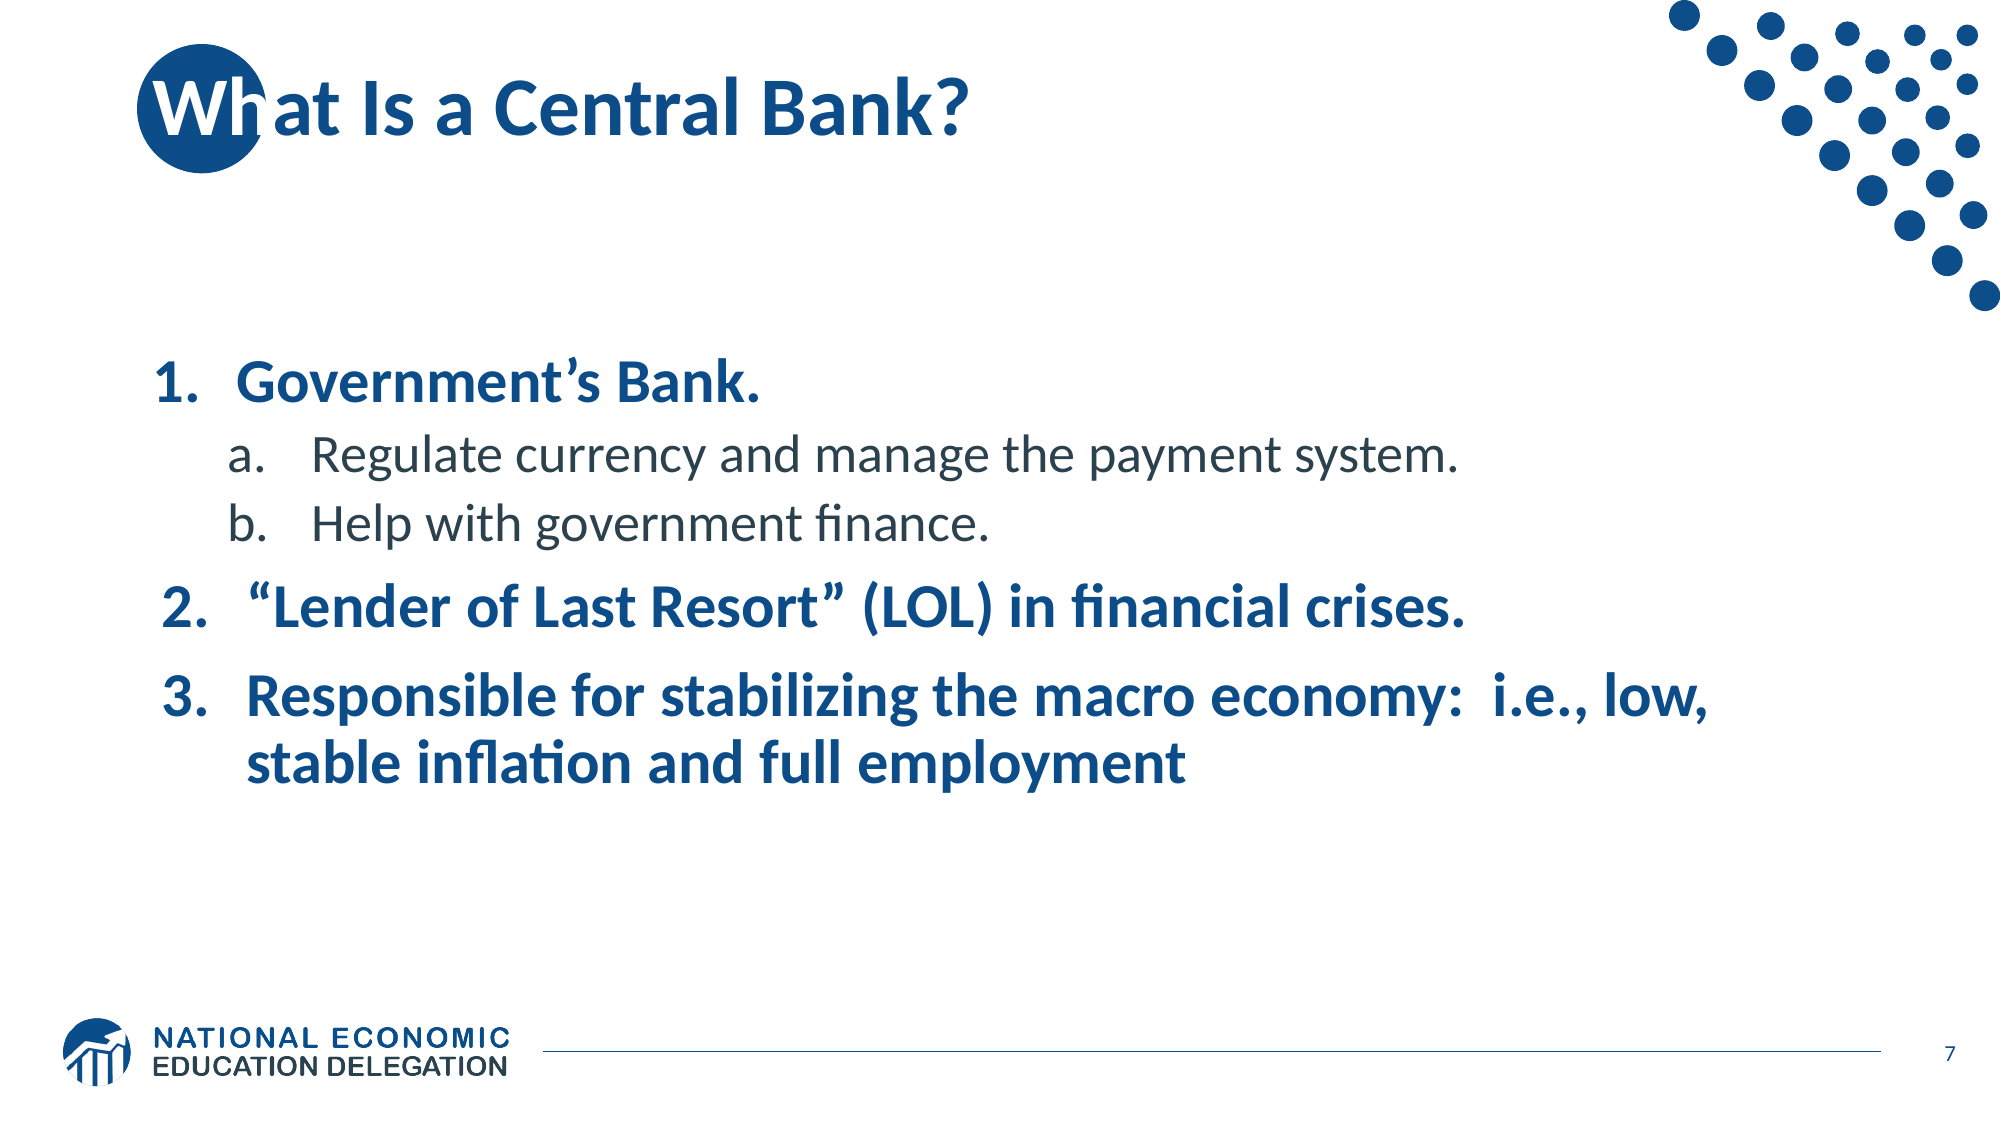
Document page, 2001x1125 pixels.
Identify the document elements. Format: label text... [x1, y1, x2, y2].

slide_number 7 [1521, 1022, 1972, 1082]
list Government’s Bank. Regulate currency and manage the payment system. Help with government finance. “Lender of Last Resort” (LOL) in financial crises. Responsible for stabilizing the macro economy: i.e., low, stable inflation and full employment [137, 257, 1863, 972]
picture [55, 1013, 520, 1091]
title What Is a Central Bank? [137, 0, 1863, 218]
